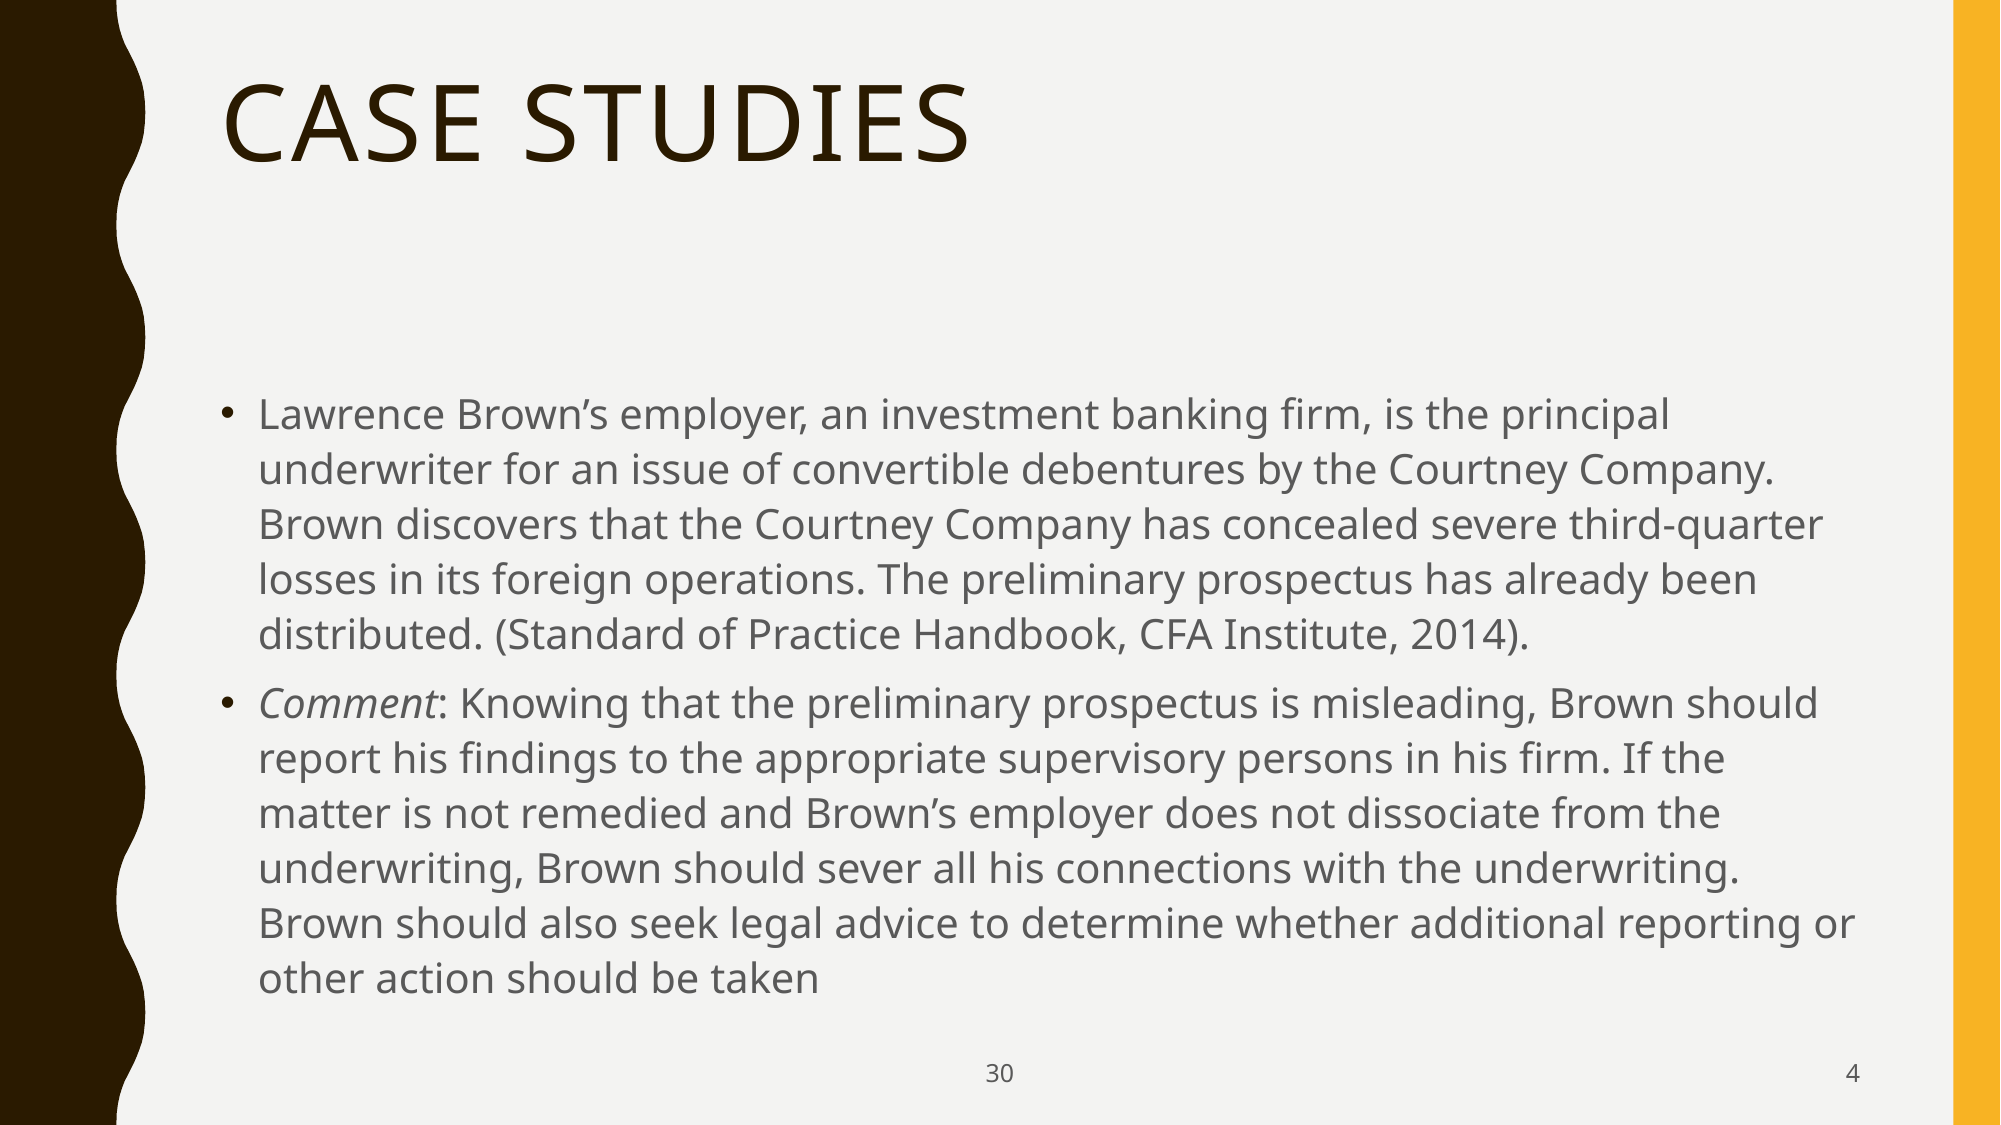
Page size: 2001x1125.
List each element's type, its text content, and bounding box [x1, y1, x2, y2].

slide_number 4 [1412, 1045, 1875, 1103]
footer 30 [662, 1045, 1338, 1103]
title Case studies [205, 62, 1875, 308]
list Lawrence Brown’s employer, an investment banking firm, is the principal underwriter for an issue of convertible debentures by the Courtney Company. Brown discovers that the Courtney Company has concealed severe third-quarter losses in its foreign operations. The preliminary prospectus has already been distributed. (Standard of Practice Handbook, CFA Institute, 2014). Comment: Knowing that the preliminary prospectus is misleading, Brown should report his findings to the appropriate supervisory persons in his firm. If the matter is not remedied and Brown’s employer does not dissociate from the underwriting, Brown should sever all his connections with the underwriting. Brown should also seek legal advice to determine whether additional reporting or other action should be taken [205, 375, 1875, 965]
